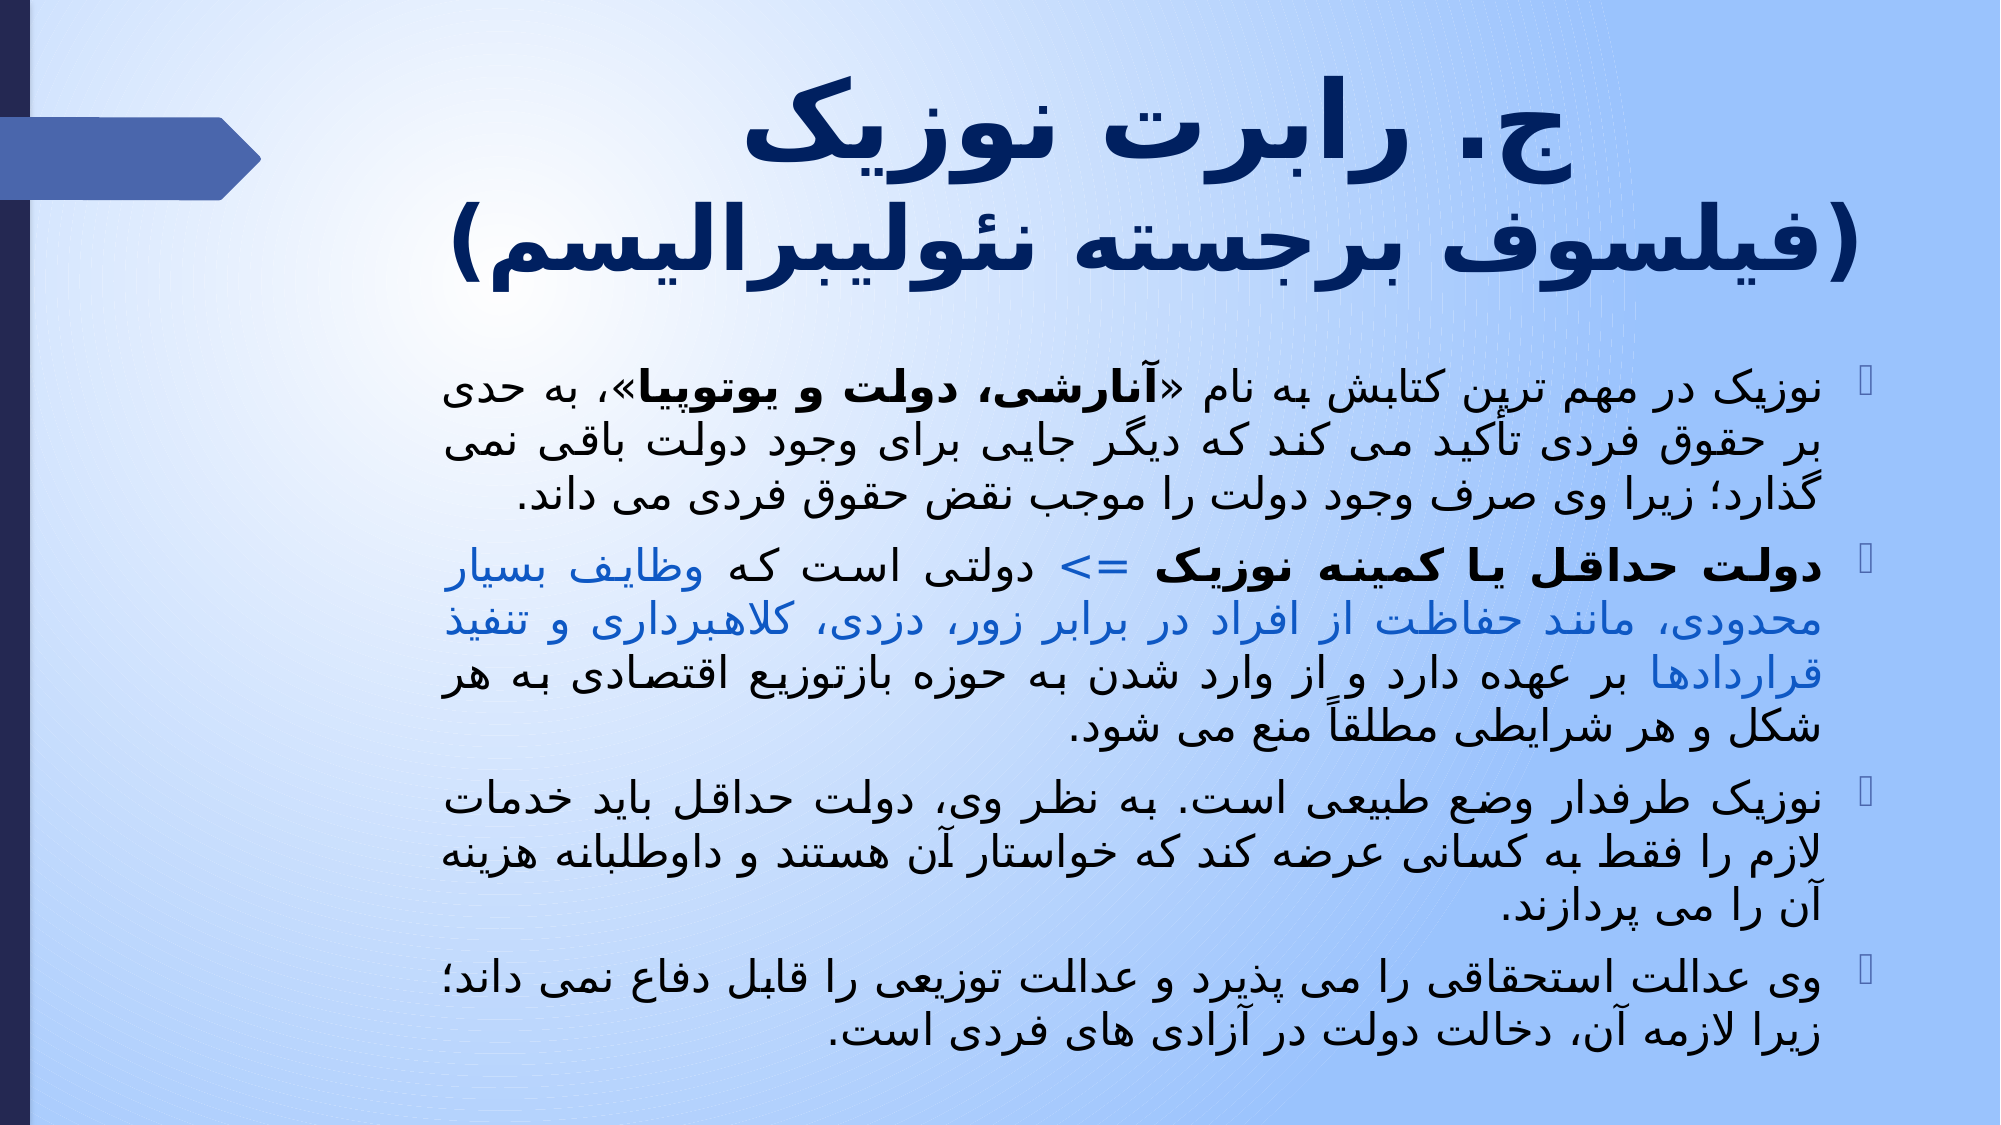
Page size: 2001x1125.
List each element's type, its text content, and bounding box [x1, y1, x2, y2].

list نوزیک در مهم ترین کتابش به نام «آنارشی، دولت و یوتوپیا»، به حدی بر حقوق فردی تأکید می کند که دیگر جایی برای وجود دولت باقی نمی گذارد؛ زیرا وی صرف وجود دولت را موجب نقض حقوق فردی می داند. دولت حداقل یا کمینه نوزیک => دولتی است که وظایف بسیار محدودی، مانند حفاظت از افراد در برابر زور، دزدی، کلاهبرداری و تنفیذ قراردادها بر عهده دارد و از وارد شدن به حوزه بازتوزیع اقتصادی به هر شکل و هر شرایطی مطلقاً منع می شود. نوزیک طرفدار وضع طبیعی است. به نظر وی، دولت حداقل باید خدمات لازم را فقط به کسانی عرضه کند که خواستار آن هستند و داوطلبانه هزینه آن را می پردازند. وی عدالت استحقاقی را می پذیرد و عدالت توزیعی را قابل دفاع نمی داند؛ زیرا لازمه آن، دخالت دولت در آزادی های فردی است. [424, 350, 1888, 1064]
title ج. رابرت نوزیک (فیلسوف برجسته نئولیبرالیسم) [425, 42, 1888, 313]
